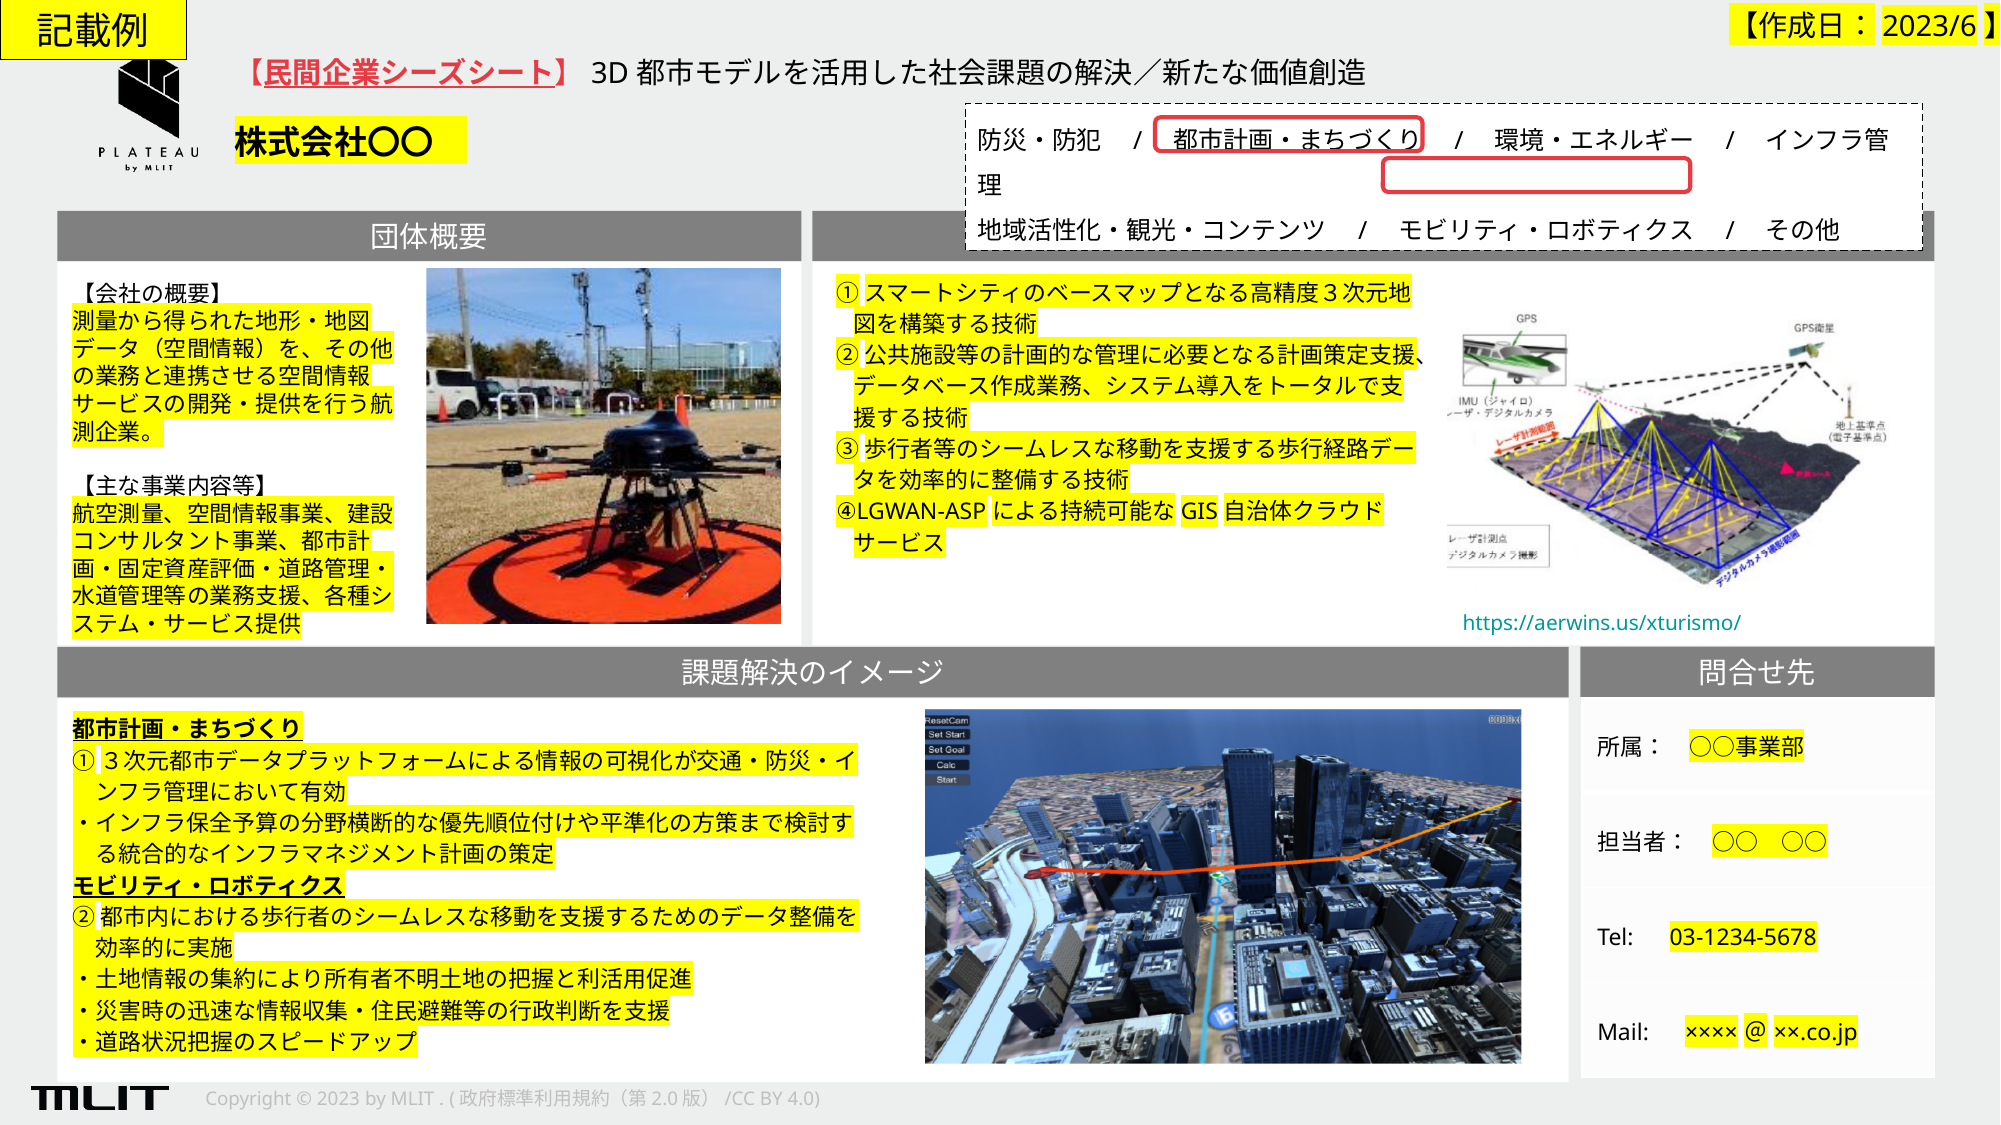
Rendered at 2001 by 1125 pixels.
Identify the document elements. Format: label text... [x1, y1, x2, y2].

table_header 所属： ○○事業部 [1583, 699, 1934, 790]
list 株式会社〇〇 [219, 113, 948, 177]
text_box 記載例 [0, 0, 187, 60]
text_box 【作成日：2023/6】 [1742, 0, 2000, 42]
text_box 都市計画・まちづくり ①３次元都市データプラットフォームによる情報の可視化が交通・防災・イ ンフラ管理において有効 ・インフラ保全予算の分野横断的な優先順位付けや平準化の方策まで検討す る統合的なインフラマネジメント計画の策定 モビリティ・ロボティクス ②都市内における歩行者のシームレスな移動を支援するためのデータ整備を 効率的に実施 ・土地情報の集約により所有者不明土地の把握と利活用促進 ・災害時の迅速な情報収集・住民避難等の行政判断を支援 ・道路状況把握のスピードアップ [57, 703, 886, 1063]
picture [99, 51, 198, 172]
list 【民間企業シーズシート】3D都市モデルを活用した社会課題の解決／新たな価値創造 [219, 47, 1900, 102]
text_box [55, 696, 1571, 1084]
table_cell Tel: 03-1234-5678 [1583, 888, 1934, 982]
text_box 防災・防犯 / 都市計画・まちづくり / 環境・エネルギー / インフラ管理 地域活性化・観光・コンテンツ / モビリティ・ロボティクス / その他 [965, 103, 1923, 251]
text_box 【会社の概要】 測量から得られた地形・地図データ（空間情報）を、その他の業務と連携させる空間情報サービスの開発・提供を行う航測企業。 【主な事業内容等】 航空測量、空間情報事業、建設コンサルタント事業、都市計画・固定資産評価・道路管理・水道管理等の業務支援、各種システム・サービス提供 [57, 272, 431, 633]
text_box 課題解決のイメージ [57, 646, 1569, 696]
text_box [810, 259, 1937, 647]
text_box ①スマートシティのベースマップとなる高精度３次元地図を構築する技術 ②公共施設等の計画的な管理に必要となる計画策定支援、データベース作成業務、システム導入をトータルで支援する技術 ③歩行者等のシームレスな移動を支援する歩行経路データを効率的に整備する技術 ④LGWAN-ASPによる持続可能なGIS自治体クラウドサービス [821, 266, 1433, 563]
table_cell 担当者： ○○ ○○ [1583, 795, 1934, 887]
text_box 保有するシステム・アプリ・取組み等の概要・実績 [812, 210, 1935, 259]
picture [31, 1086, 169, 1110]
text_box [1380, 155, 1693, 195]
table_cell Mail: ××××＠××.co.jp [1583, 983, 1934, 1077]
text_box [55, 259, 803, 647]
picture [1447, 280, 1889, 612]
text_box https://aerwins.us/xturismo/ [1447, 602, 1959, 646]
picture [924, 708, 1522, 1064]
text_box 団体概要 [57, 210, 802, 259]
picture [426, 268, 781, 624]
text_box 問合せ先 [1580, 646, 1935, 698]
text_box [1152, 115, 1425, 154]
